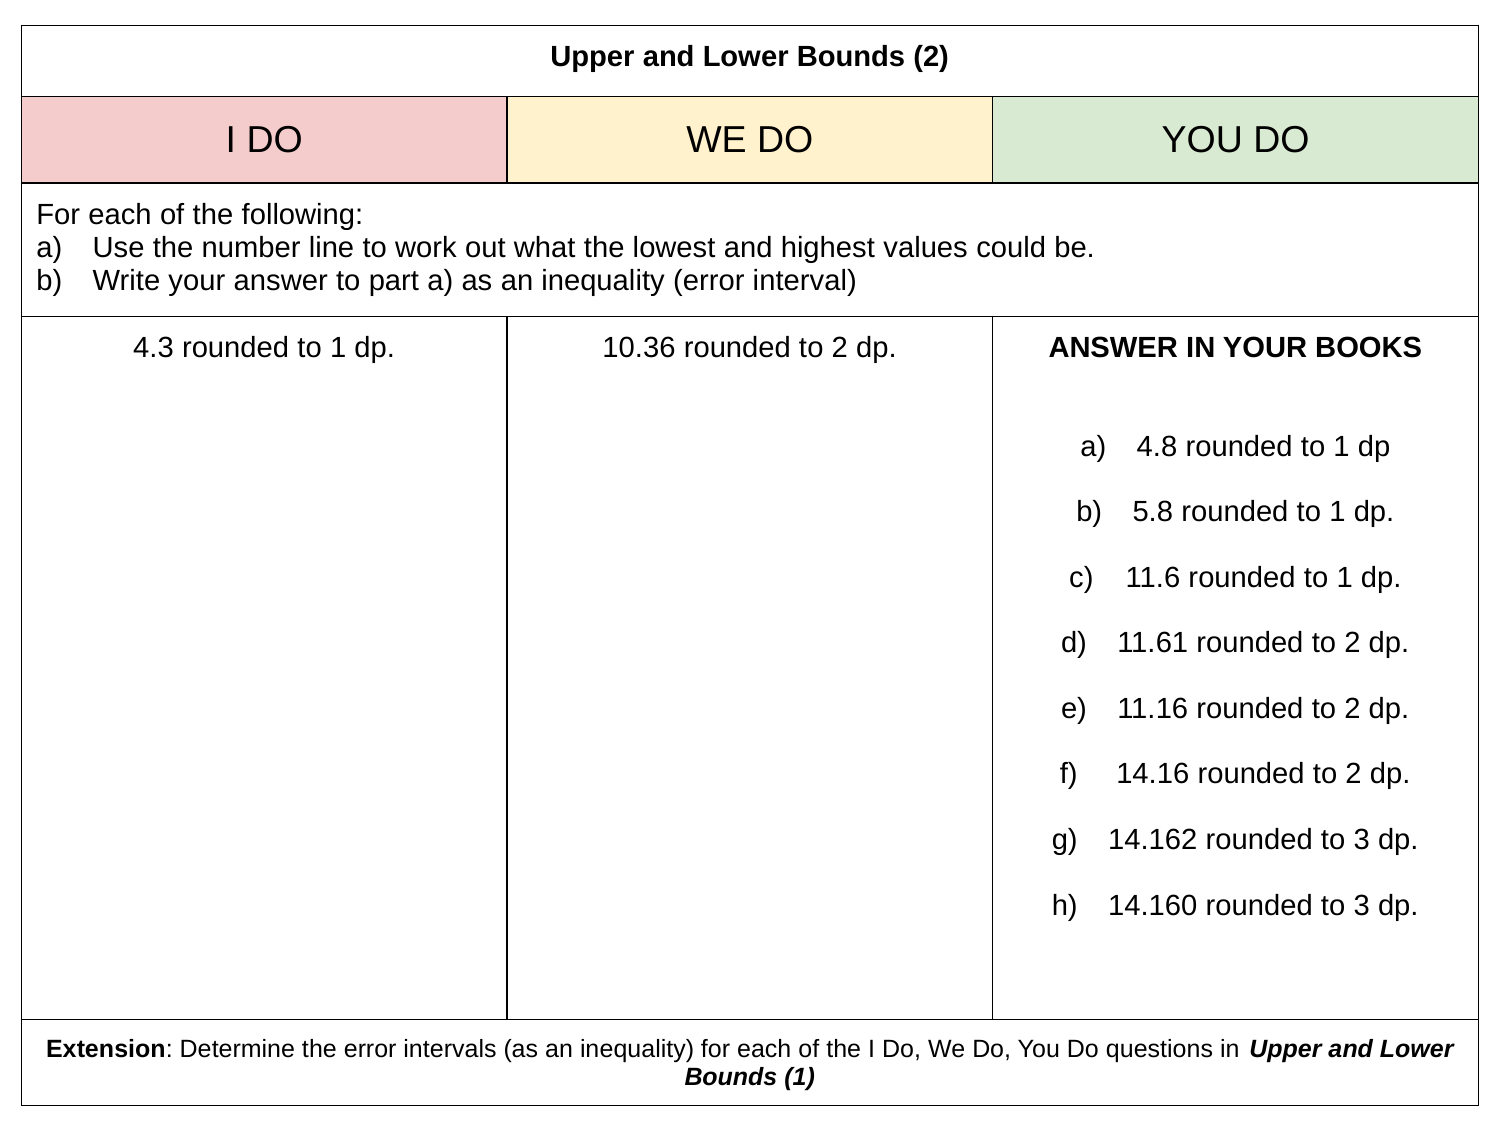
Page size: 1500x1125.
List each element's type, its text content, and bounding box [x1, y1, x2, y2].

table_cell I DO [22, 97, 506, 182]
table_header Upper and Lower Bounds (2) [22, 26, 1478, 96]
table_cell WE DO [508, 97, 992, 182]
table_cell ANSWER IN YOUR BOOKS 4.8 rounded to 1 dp 5.8 rounded to 1 dp. 11.6 rounded to 1 dp. 11.61 rounded to 2 dp. 11.16 rounded to 2 dp. 14.16 rounded to 2 dp. 14.162 rounded to 3 dp. 14.160 rounded to 3 dp. [993, 317, 1478, 1019]
table_cell 10.36 rounded to 2 dp. [508, 317, 992, 1019]
table_cell Extension: Determine the error intervals (as an inequality) for each of the I Do, We Do, You Do questions in Upper and Lower Bounds (1) [22, 1020, 1478, 1105]
table_cell For each of the following: Use the number line to work out what the lowest and highest values could be. Write your answer to part a) as an inequality (error interval) [22, 184, 1478, 316]
table_cell YOU DO [993, 97, 1478, 182]
table_cell 4.3 rounded to 1 dp. [22, 317, 506, 1019]
